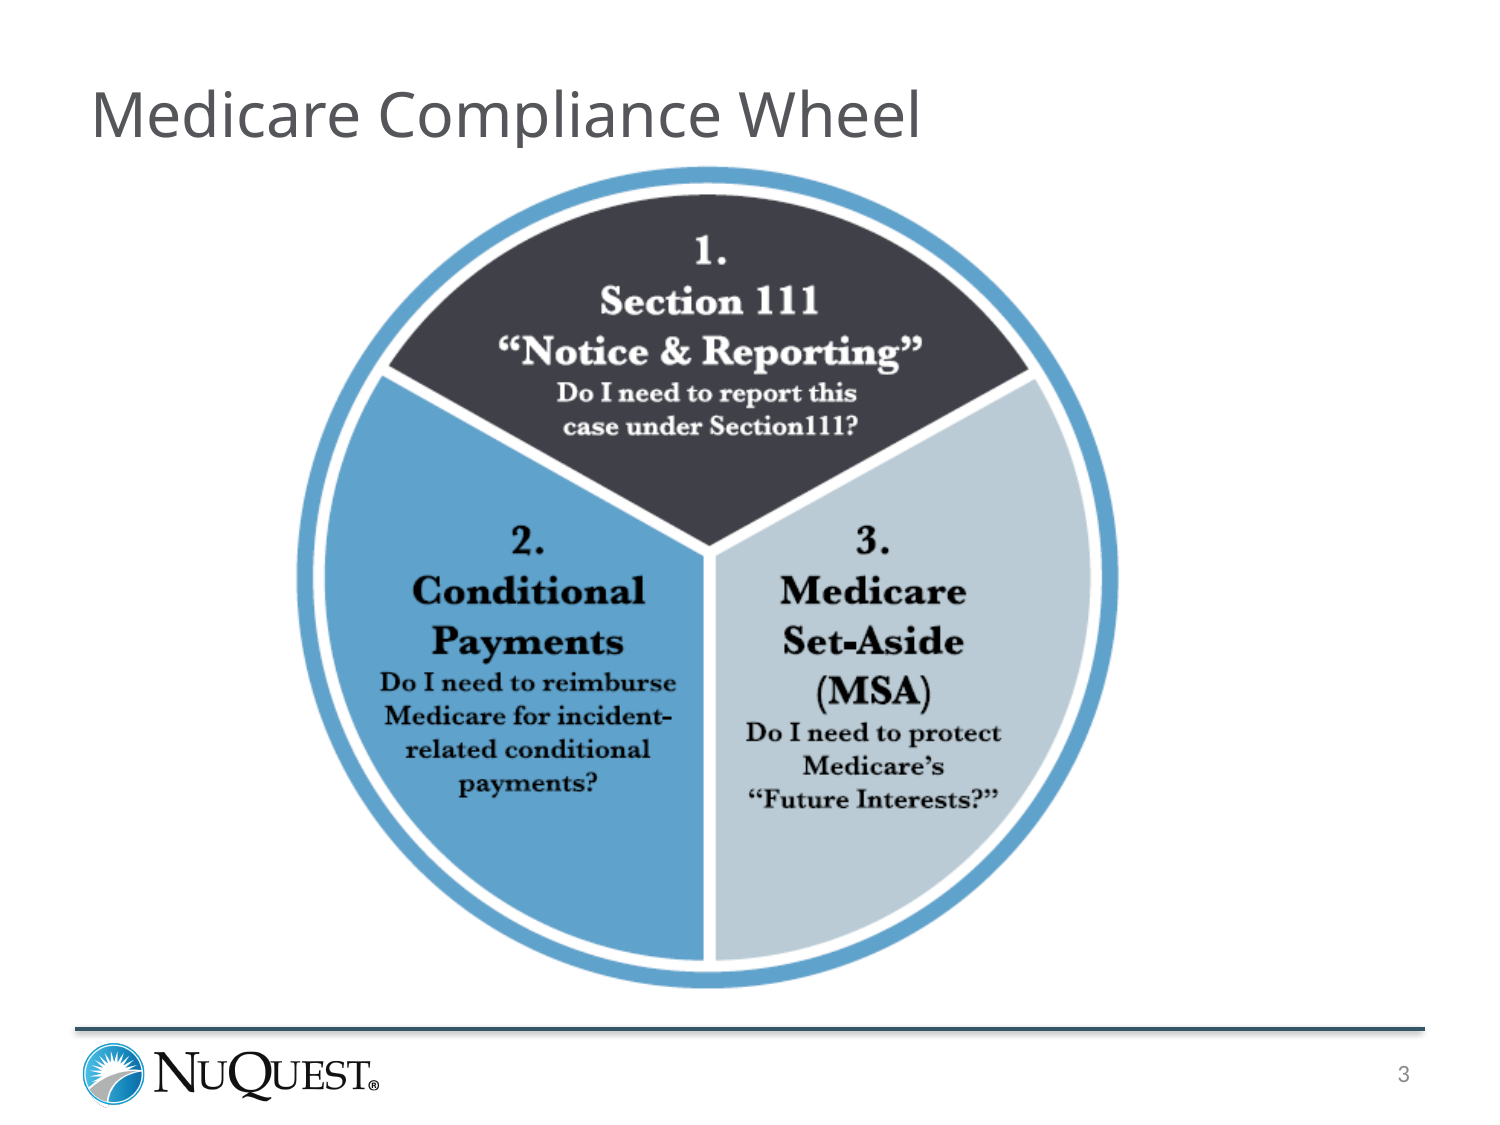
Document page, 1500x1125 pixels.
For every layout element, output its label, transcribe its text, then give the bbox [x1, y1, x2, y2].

picture [75, 1033, 387, 1113]
picture [247, 148, 1158, 998]
title Medicare Compliance Wheel [75, 45, 1425, 180]
slide_number 3 [1074, 1042, 1425, 1103]
